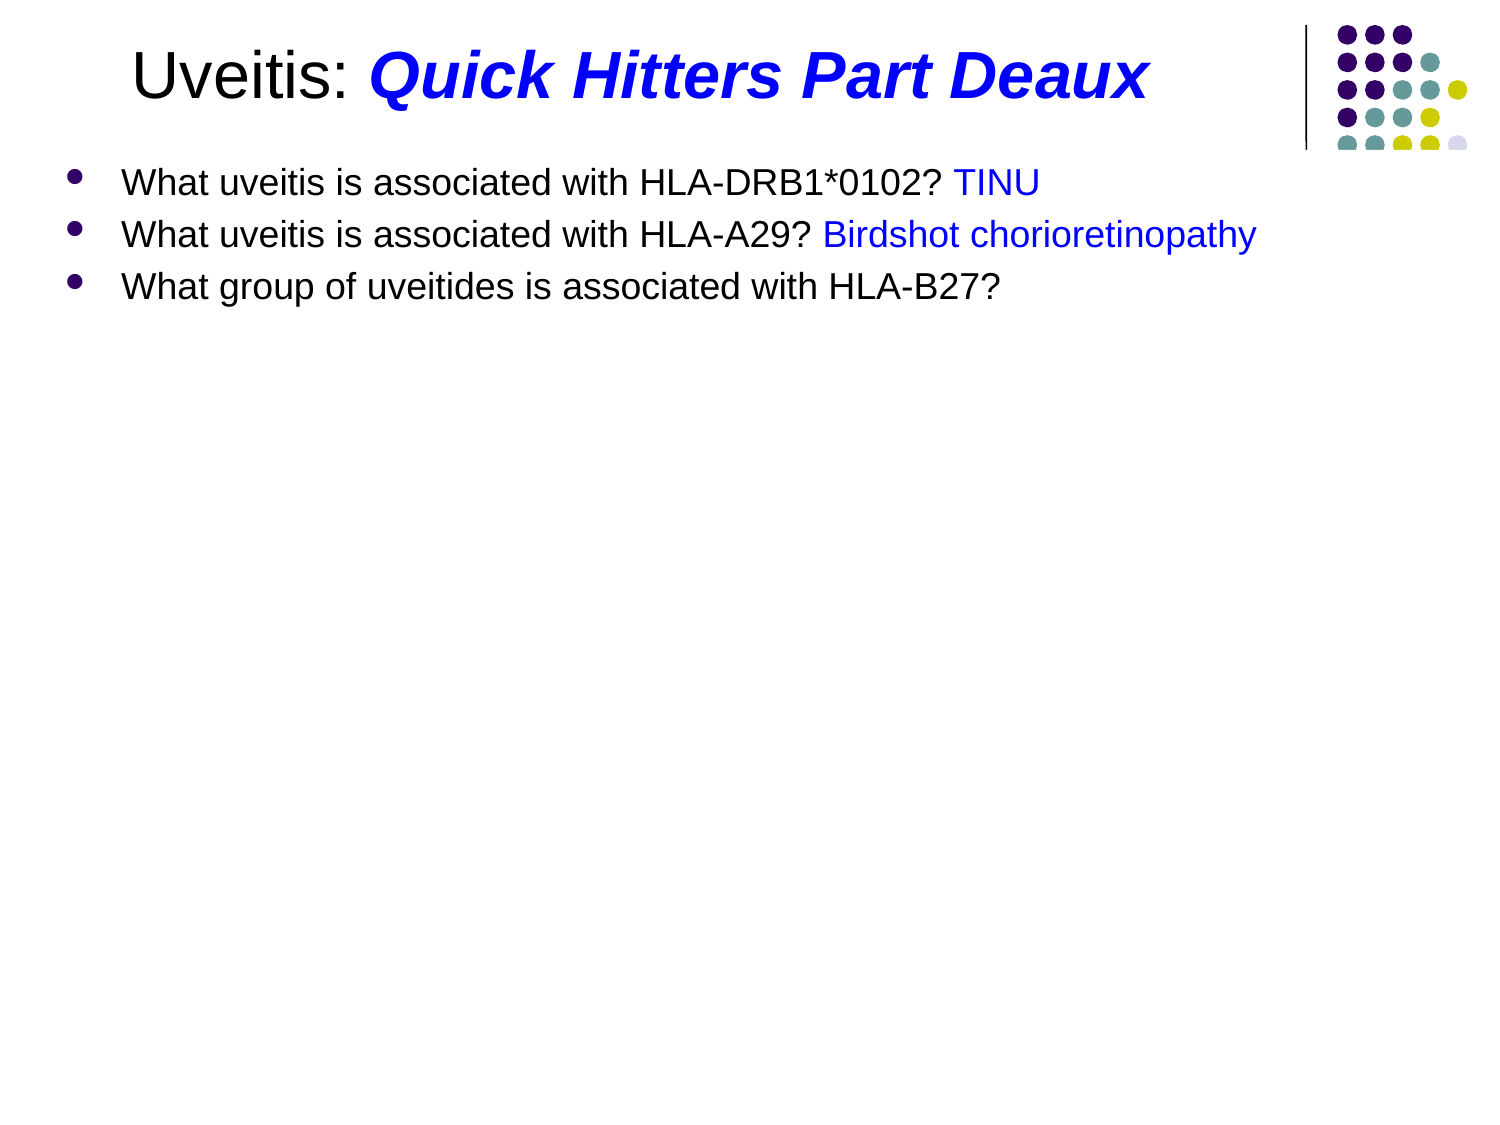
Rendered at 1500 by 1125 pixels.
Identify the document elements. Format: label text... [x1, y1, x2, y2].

text_box Uveitis: Quick Hitters Part Deaux [116, 24, 1166, 120]
list What uveitis is associated with HLA-DRB1*0102? TINU What uveitis is associated with HLA-A29? Birdshot chorioretinopathy What group of uveitides is associated with HLA-B27? [50, 149, 1475, 1113]
